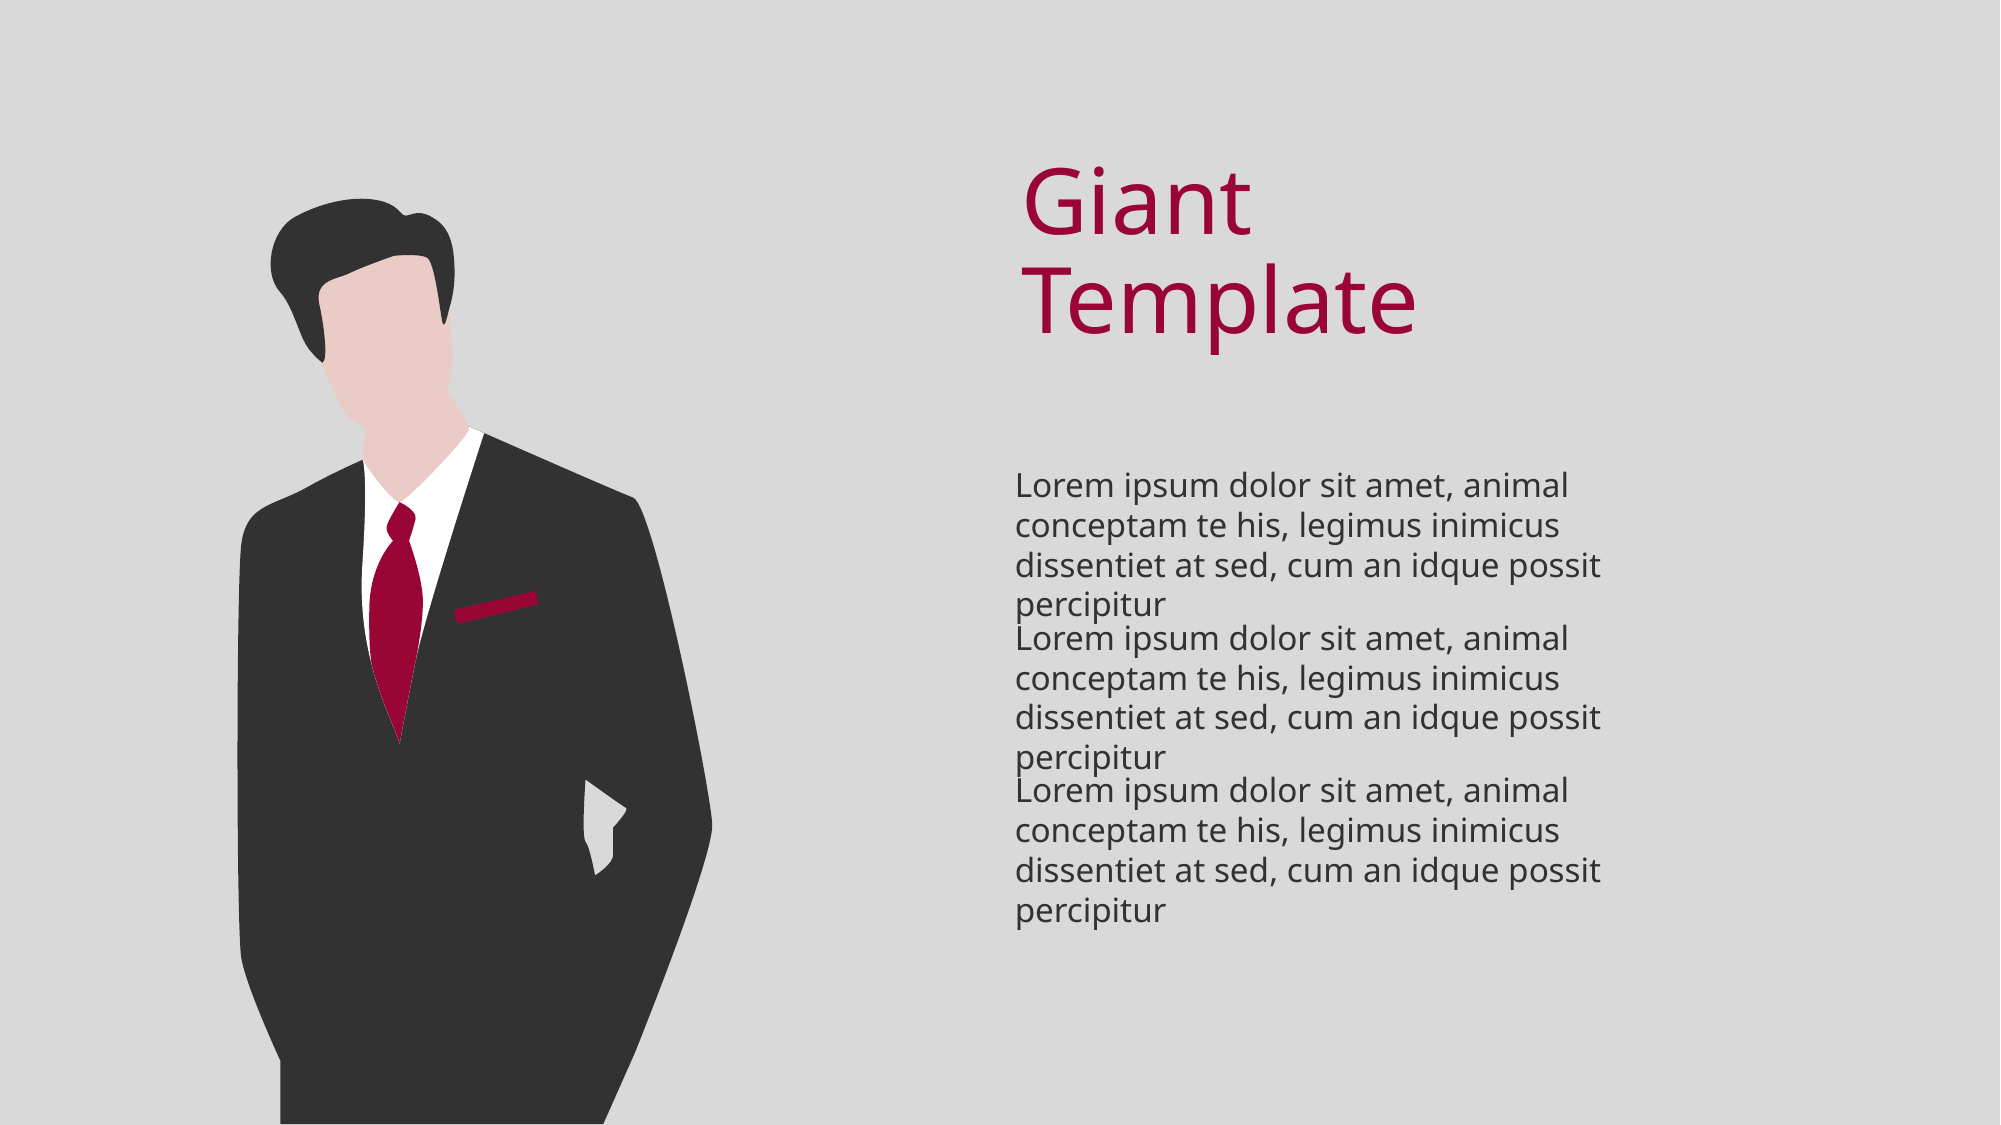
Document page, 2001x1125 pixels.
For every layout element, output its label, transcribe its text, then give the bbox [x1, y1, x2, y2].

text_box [237, 198, 712, 1125]
text_box Giant Template [1006, 148, 1519, 362]
text_box Lorem ipsum dolor sit amet, animal conceptam te his, legimus inimicus dissentiet at sed, cum an idque possit percipitur [999, 609, 1717, 744]
text_box Lorem ipsum dolor sit amet, animal conceptam te his, legimus inimicus dissentiet at sed, cum an idque possit percipitur [999, 762, 1717, 897]
text_box Lorem ipsum dolor sit amet, animal conceptam te his, legimus inimicus dissentiet at sed, cum an idque possit percipitur [999, 456, 1717, 591]
